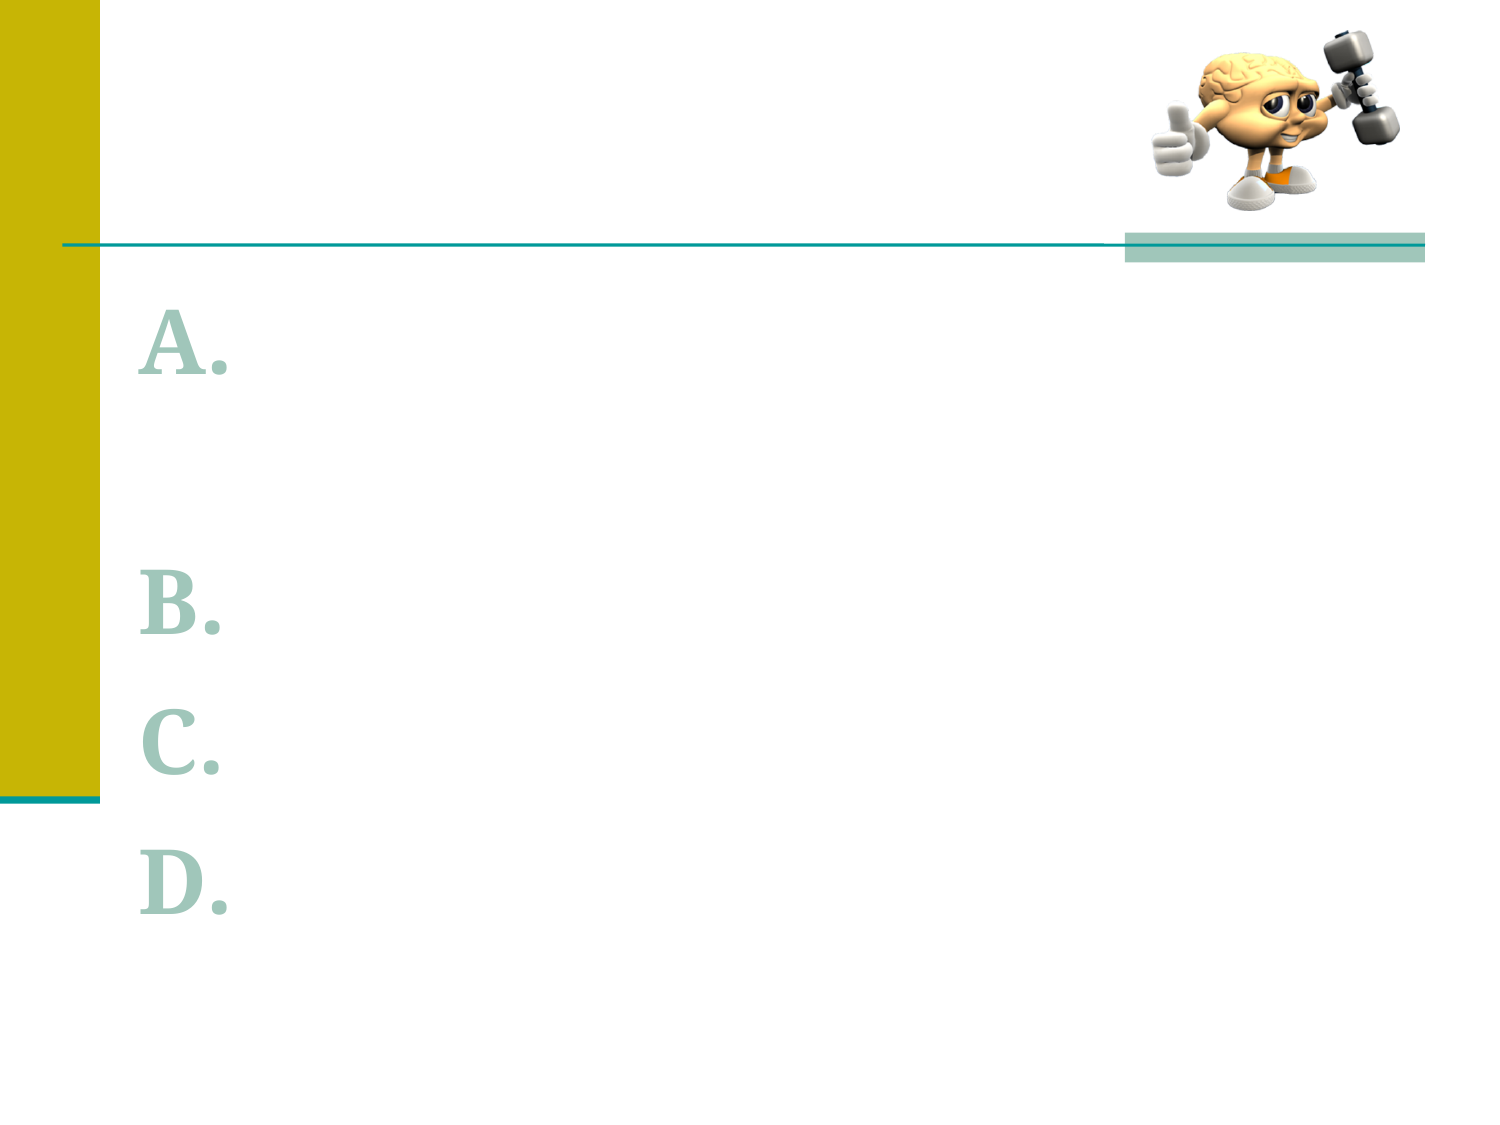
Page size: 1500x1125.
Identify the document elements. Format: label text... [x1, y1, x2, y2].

list 2, mas uma não aparece 2, que aparecem bem 1 só carcova 2 e uma que não aparece [123, 267, 1500, 1083]
picture [1151, 30, 1400, 211]
